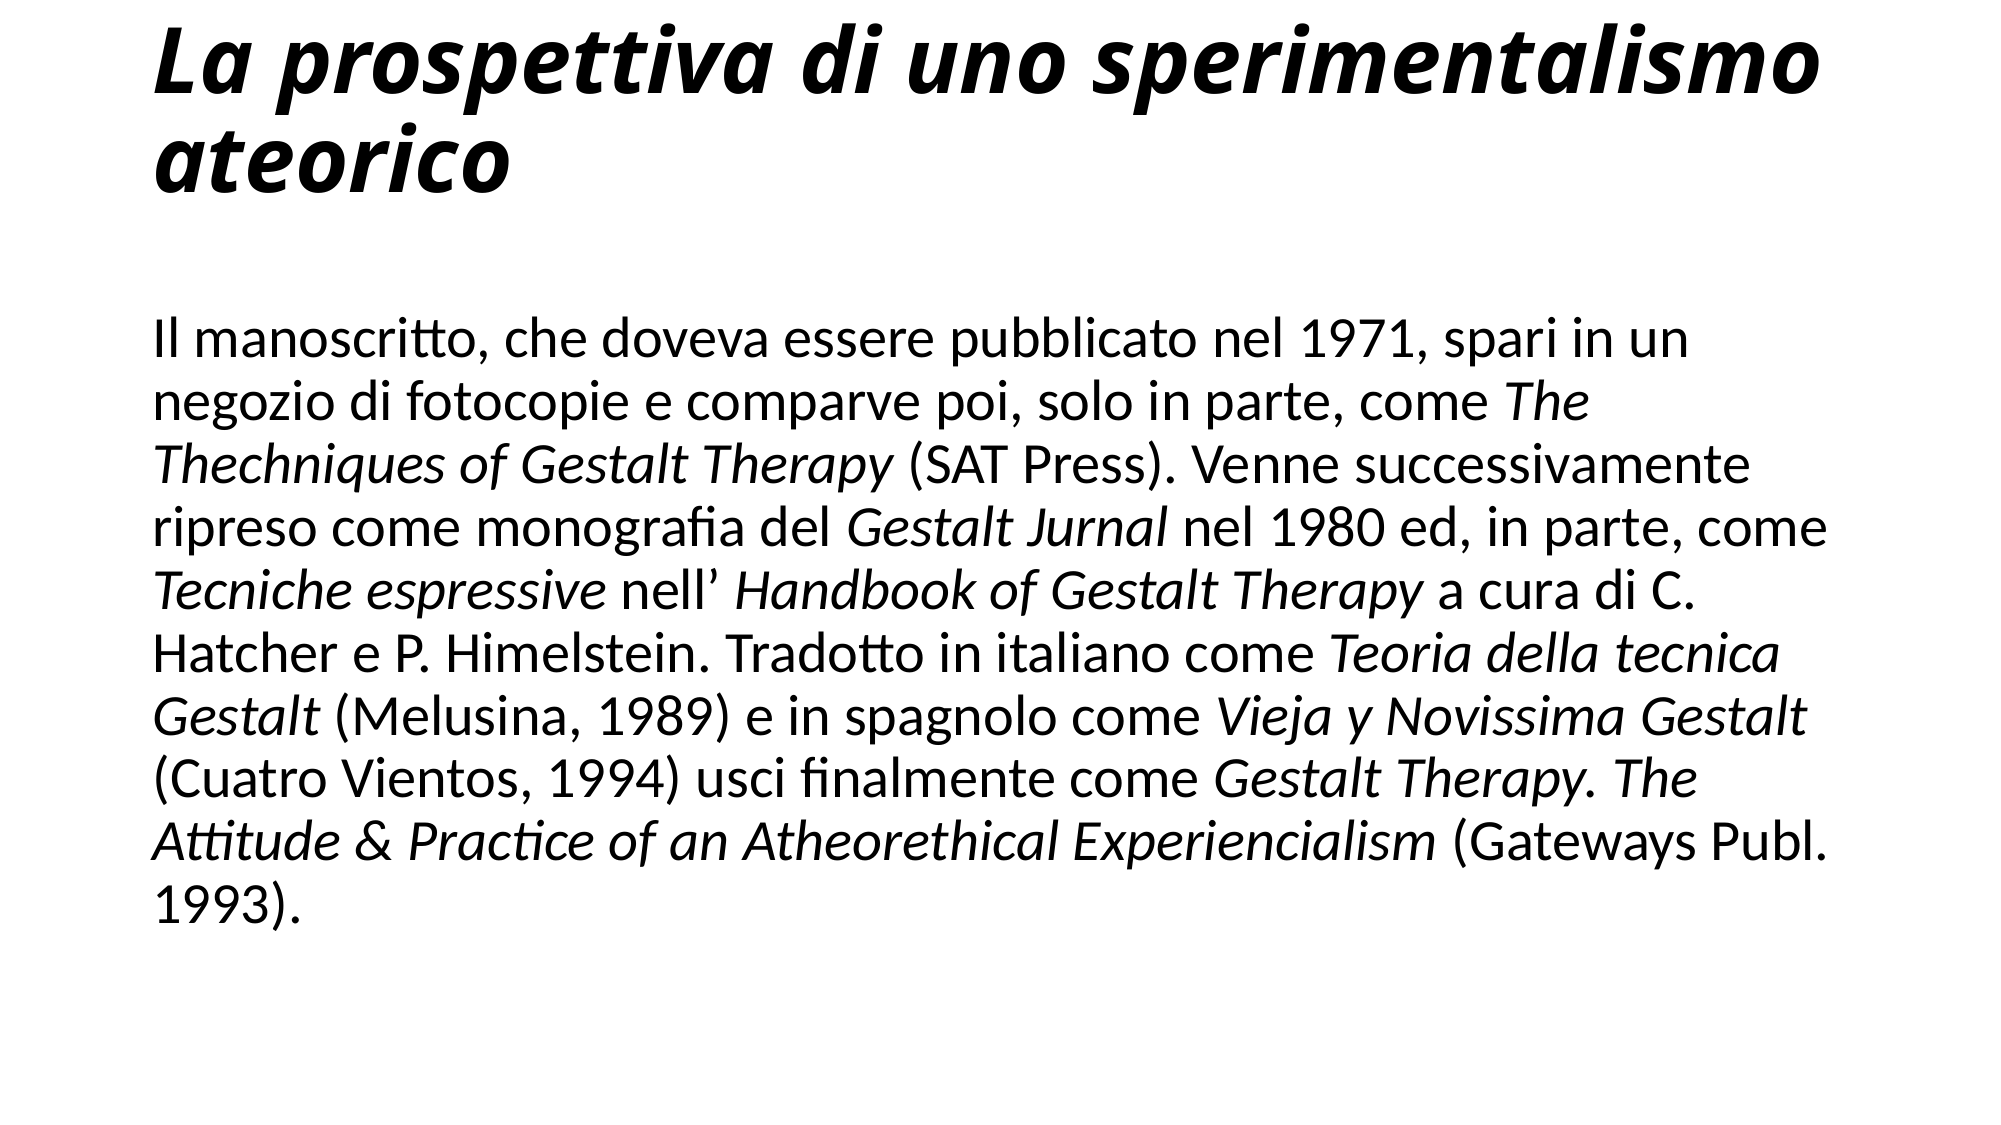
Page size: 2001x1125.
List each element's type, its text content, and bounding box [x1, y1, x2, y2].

title La prospettiva di uno sperimentalismo ateorico [137, 59, 1863, 278]
list Il manoscritto, che doveva essere pubblicato nel 1971, spari in un negozio di fotocopie e comparve poi, solo in parte, come The Thechniques of Gestalt Therapy (SAT Press). Venne successivamente ripreso come monografia del Gestalt Jurnal nel 1980 ed, in parte, come Tecniche espressive nell’ Handbook of Gestalt Therapy a cura di C. Hatcher e P. Himelstein. Tradotto in italiano come Teoria della tecnica Gestalt (Melusina, 1989) e in spagnolo come Vieja y Novissima Gestalt (Cuatro Vientos, 1994) usci finalmente come Gestalt Therapy. The Attitude & Practice of an Atheorethical Experiencialism (Gateways Publ. 1993). [137, 299, 1863, 1014]
